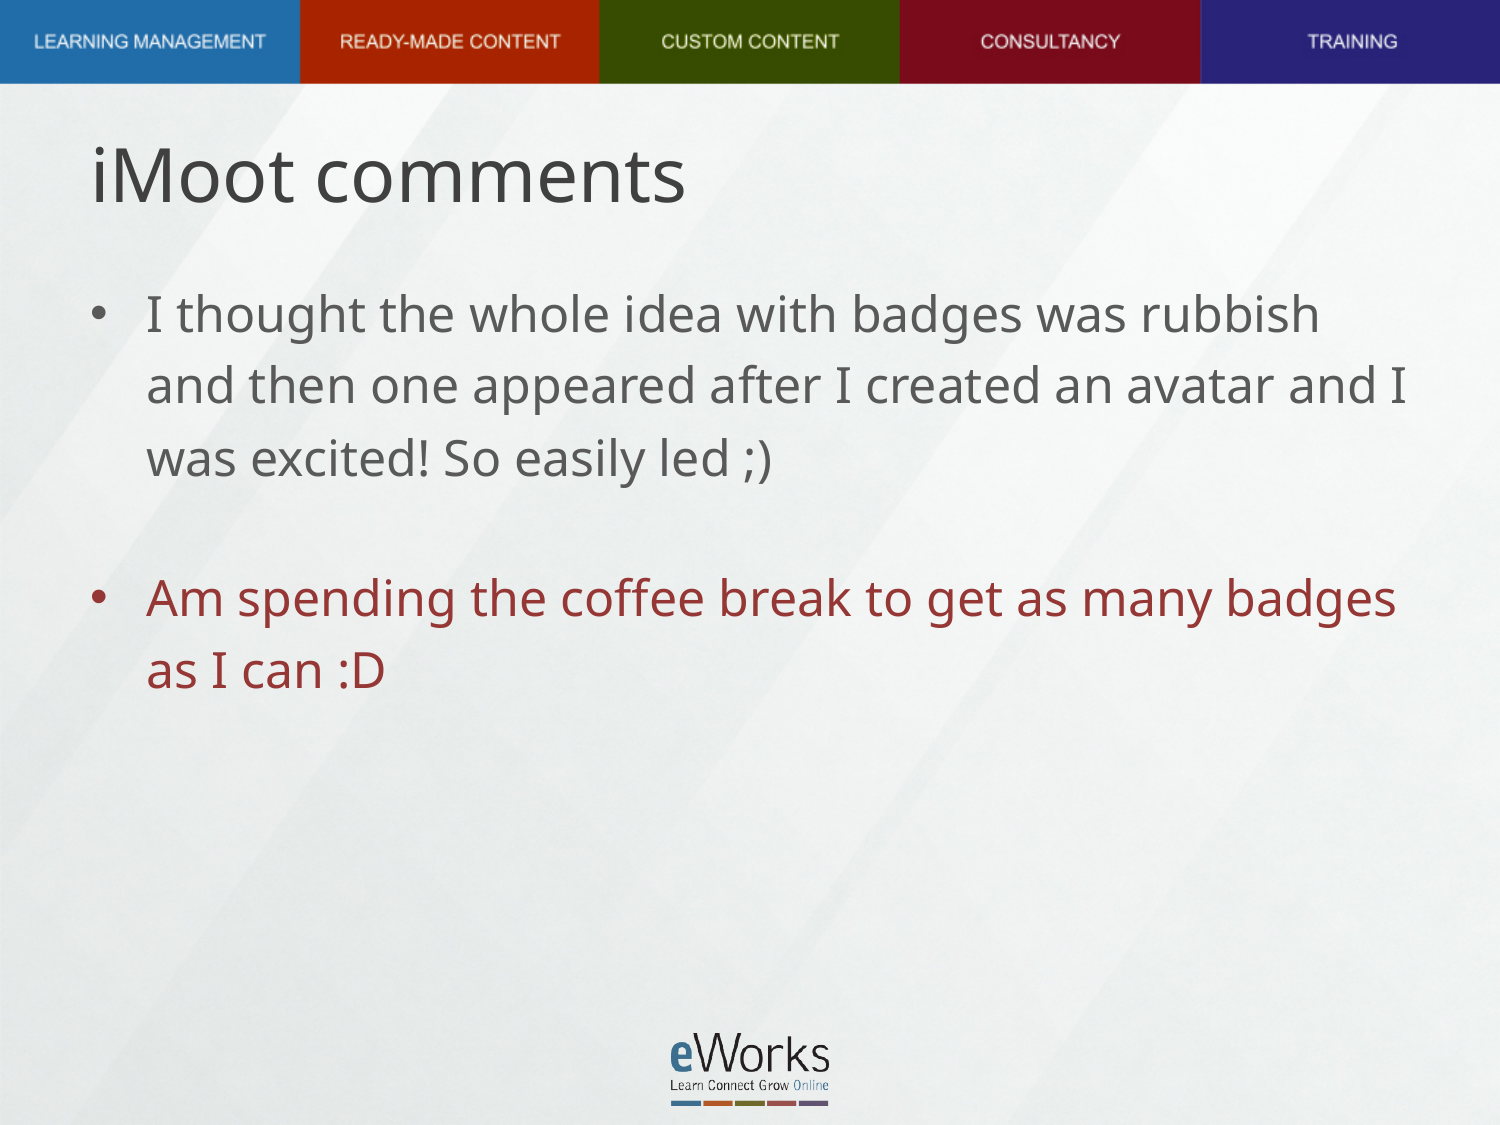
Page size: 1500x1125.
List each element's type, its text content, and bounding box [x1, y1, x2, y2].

title iMoot comments [75, 101, 1425, 244]
list I thought the whole idea with badges was rubbish and then one appeared after I created an avatar and I was excited! So easily led ;) Am spending the coffee break to get as many badges as I can :D [75, 262, 1425, 1125]
picture [0, 0, 1500, 1125]
